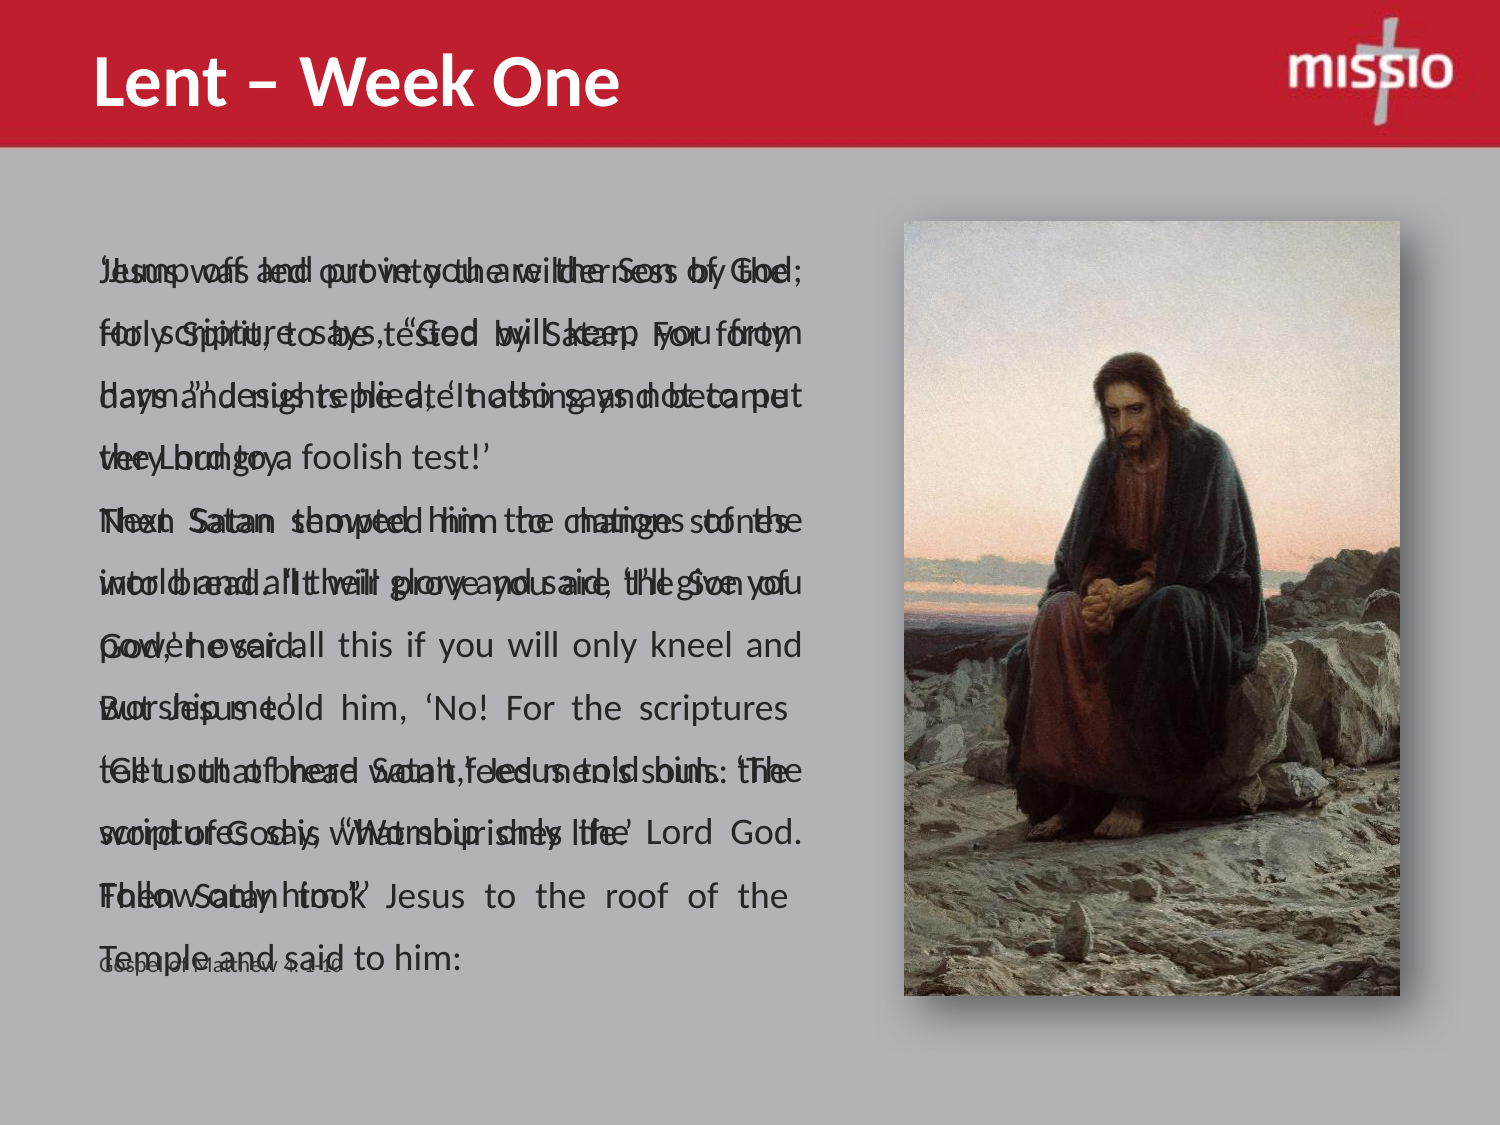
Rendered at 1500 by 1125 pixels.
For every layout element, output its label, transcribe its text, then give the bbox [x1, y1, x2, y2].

text_box Lent – Week One [78, 24, 769, 130]
picture [0, 0, 1500, 1125]
text_box ‘Jump off and prove you are the Son of God; for scripture says, “God will keep you from harm.”’ Jesus replied, ‘It also says not to put the Lord to a foolish test!’ Next Satan showed him the nations of the world and all their glory and said, ‘I’ll give you power over all this if you will only kneel and worship me.’ ‘Get out of here Satan,’ Jesus told him. ‘The scriptures say, “Worship only the Lord God. Follow only him.”’ Gospel of Matthew 4: 1-10 [84, 220, 819, 985]
